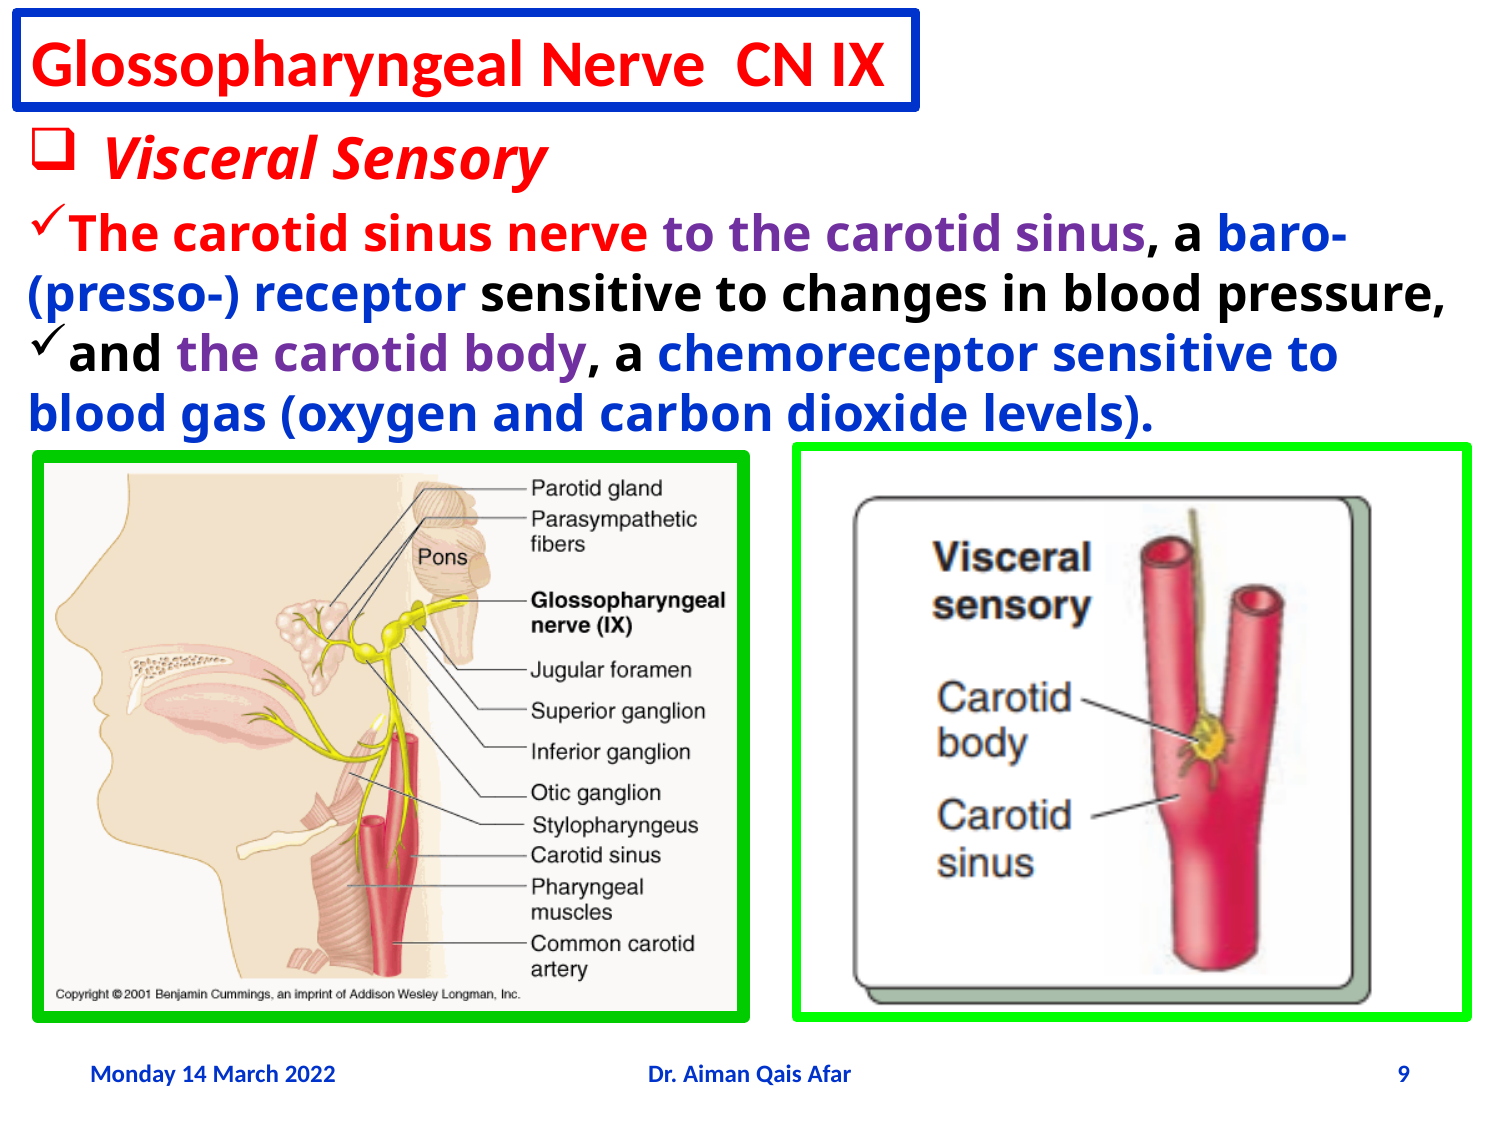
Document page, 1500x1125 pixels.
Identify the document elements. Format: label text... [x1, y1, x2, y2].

picture [44, 462, 738, 1012]
picture [800, 450, 1463, 1013]
text_box The carotid sinus nerve to the carotid sinus, a baro-(presso-) receptor sensitive to changes in blood pressure, and the carotid body, a chemoreceptor sensitive to blood gas (oxygen and carbon dioxide levels). [12, 193, 1463, 449]
text_box Visceral Sensory [12, 114, 569, 199]
text_box Glossopharyngeal Nerve CN IX [16, 12, 916, 108]
footer Dr. Aiman Qais Afar [512, 1042, 988, 1103]
slide_number 9 [1074, 1042, 1425, 1103]
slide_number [75, 1042, 425, 1103]
